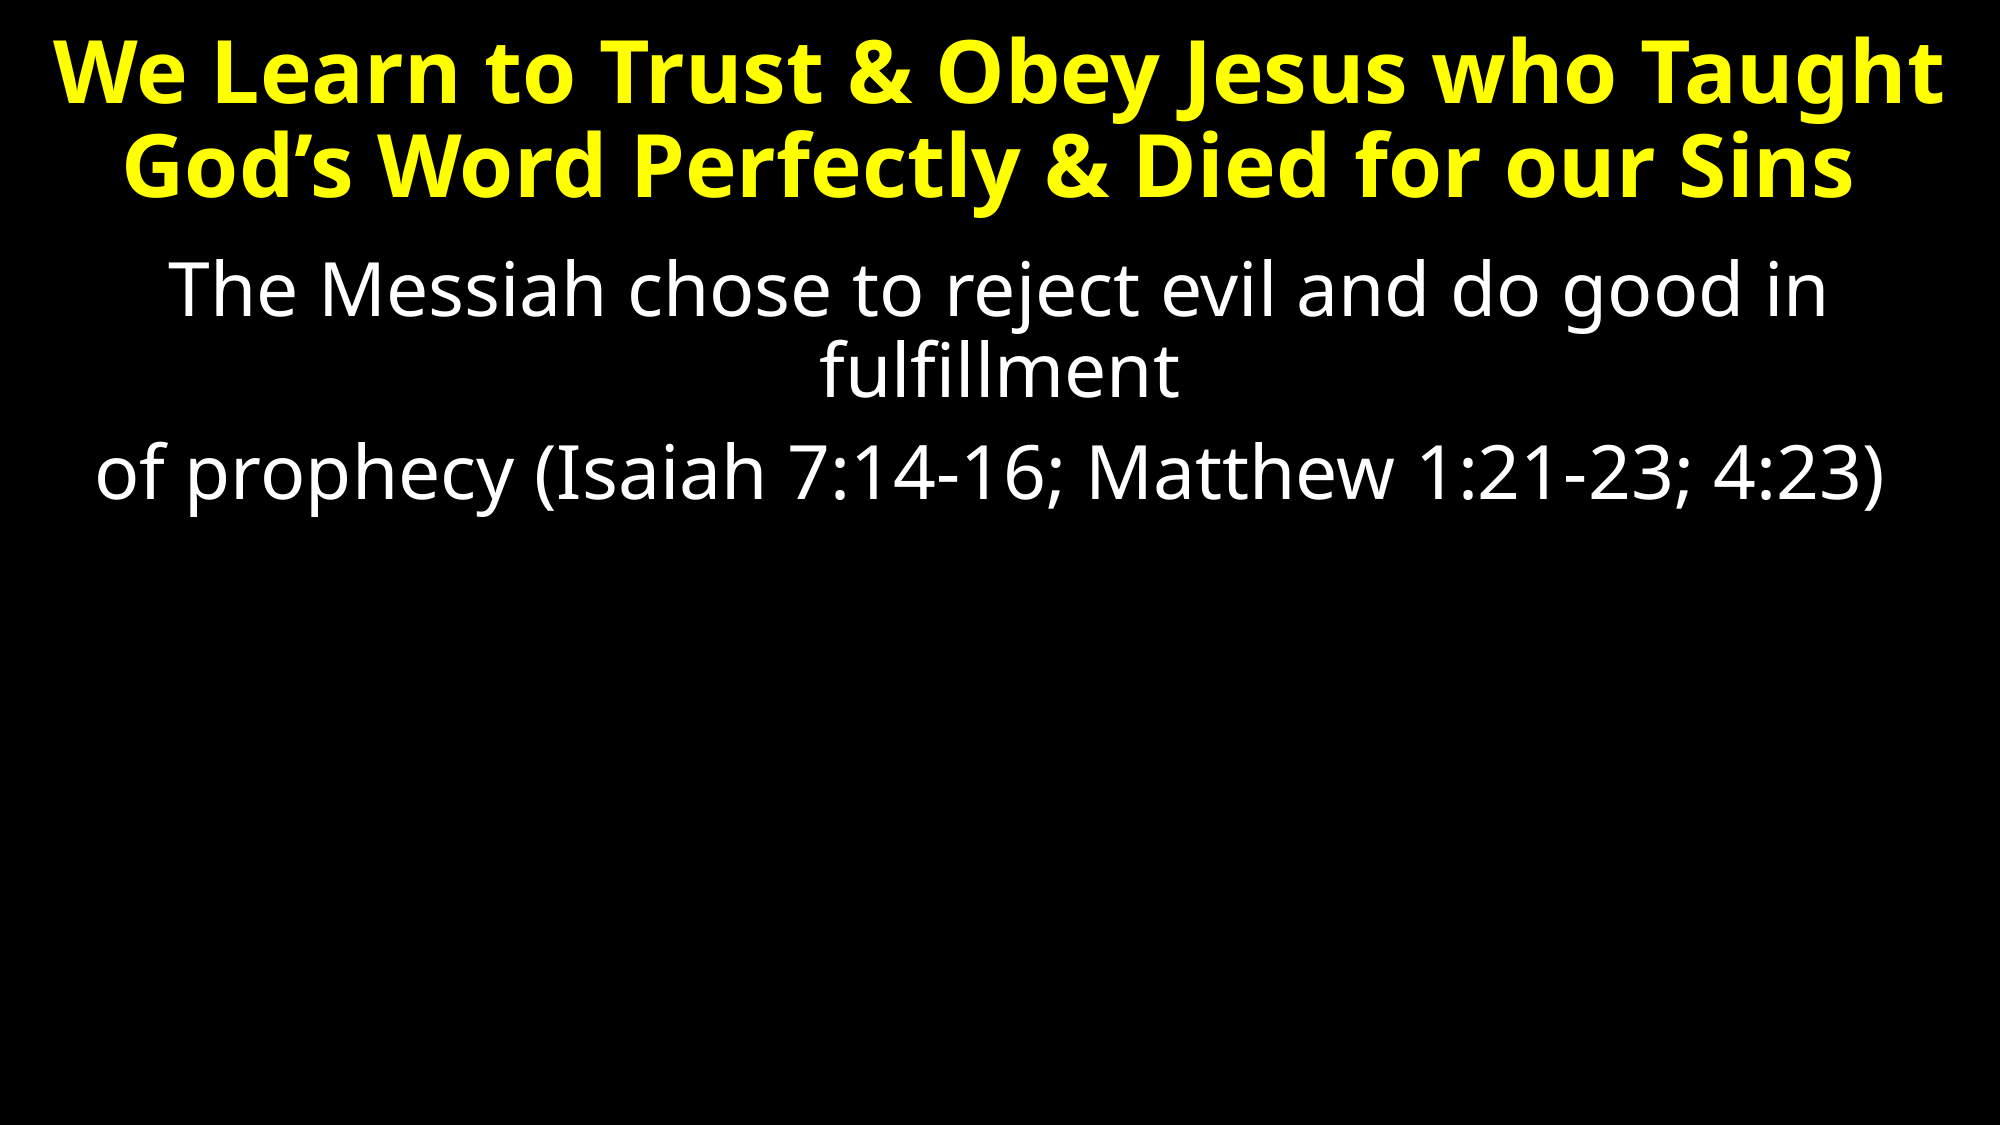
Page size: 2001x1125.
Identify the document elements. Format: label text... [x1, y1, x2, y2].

title We Learn to Trust & Obey Jesus who Taught God’s Word Perfectly & Died for our Sins [0, 0, 2000, 244]
list The Messiah chose to reject evil and do good in fulfillment of prophecy (Isaiah 7:14-16; Matthew 1:21-23; 4:23) [0, 244, 2000, 1125]
